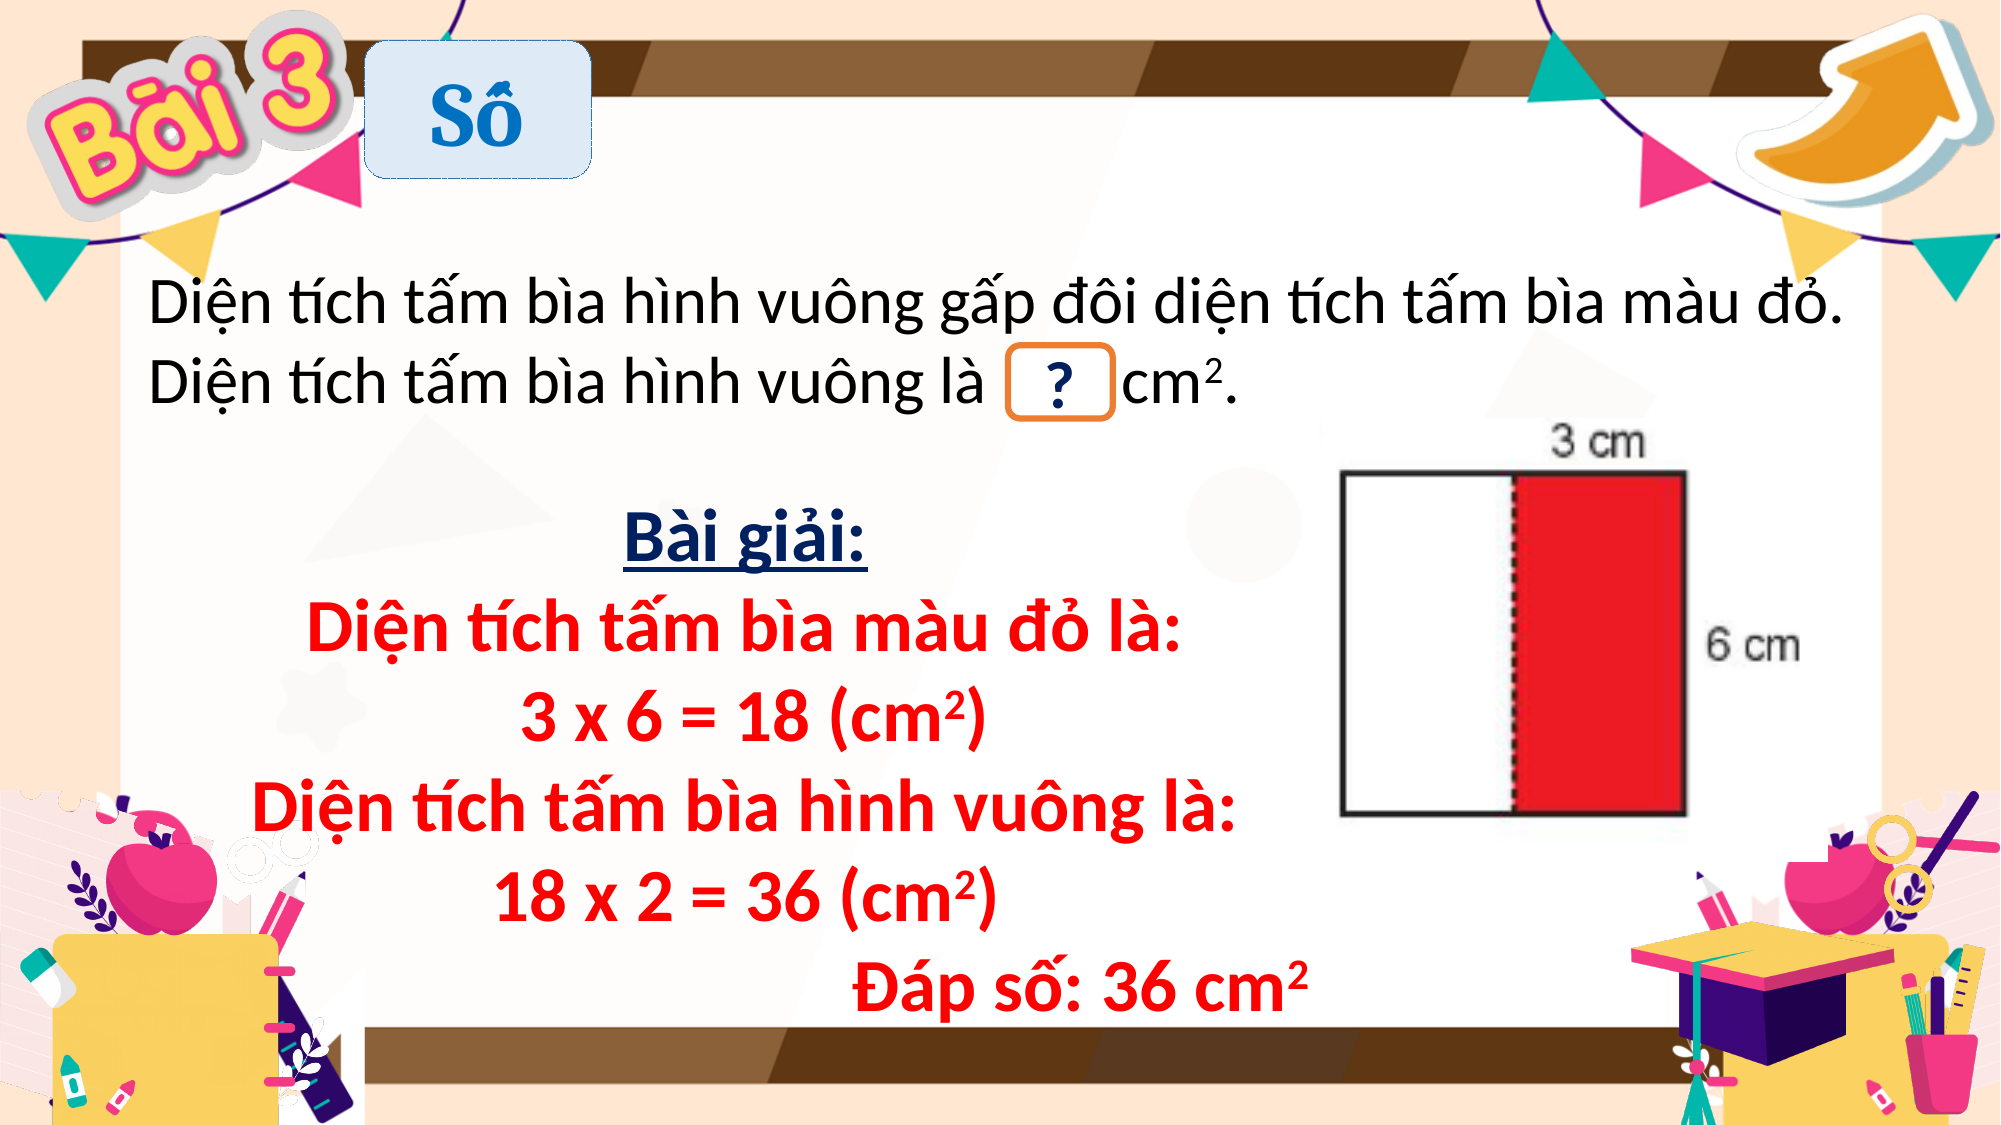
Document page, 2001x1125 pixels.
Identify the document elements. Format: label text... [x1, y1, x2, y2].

text_box Bài giải: Diện tích tấm bìa màu đỏ là: 3 x 6 = 18 (cm2) Diện tích tấm bìa hình vuông là: 18 x 2 = 36 (cm2) Đáp số: 36 cm2 [167, 479, 1324, 1035]
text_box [134, 249, 1868, 426]
picture [0, 0, 2001, 1125]
text_box Số [372, 40, 592, 179]
